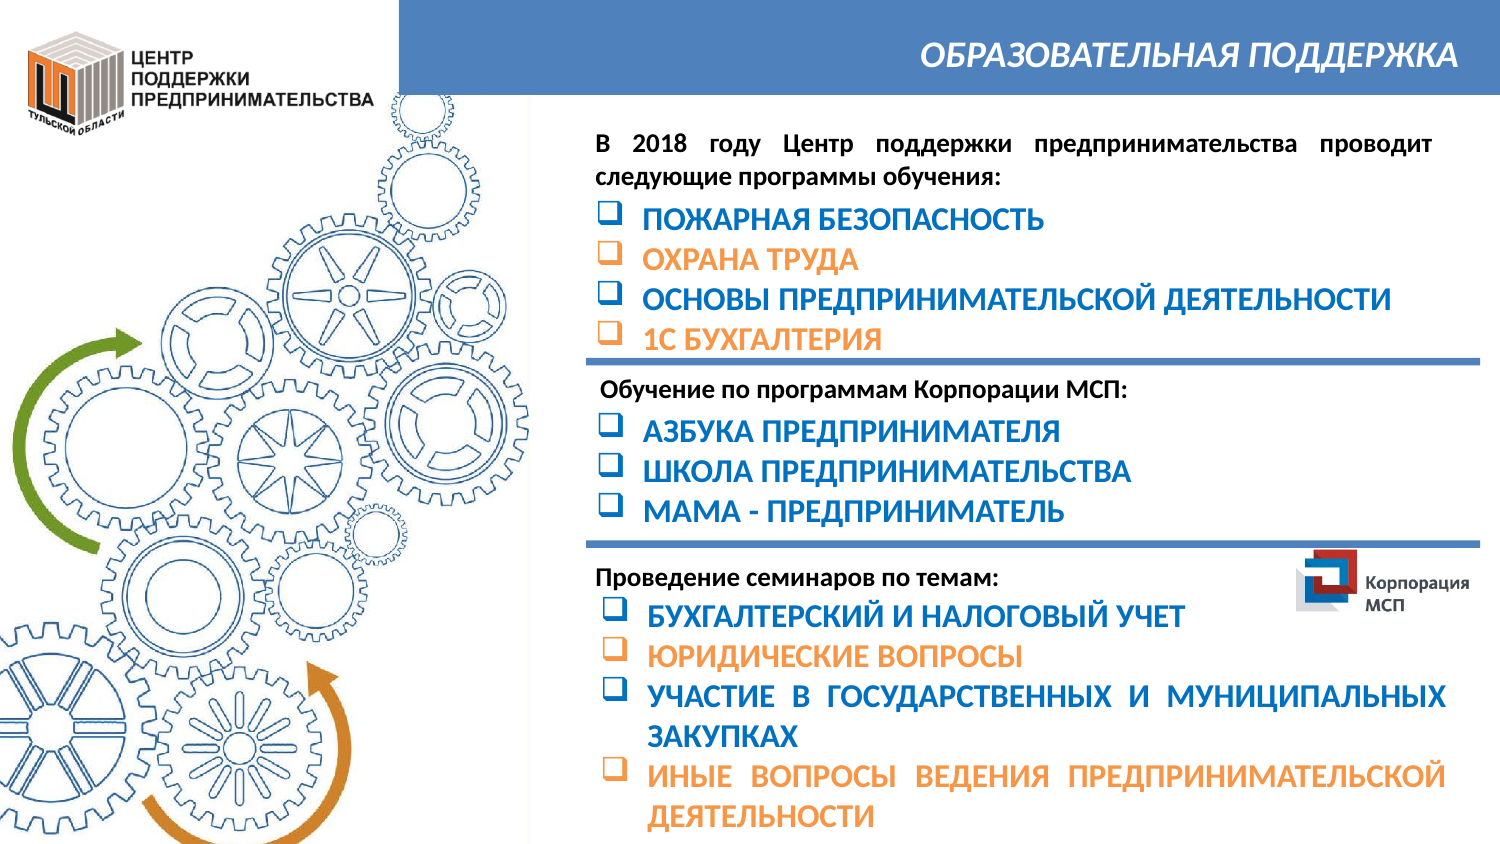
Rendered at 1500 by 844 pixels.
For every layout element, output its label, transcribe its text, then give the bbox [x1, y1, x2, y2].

text_box ОБРАЗОВАТЕЛЬНАЯ ПОДДЕРЖКА [690, 22, 1474, 83]
picture [1274, 534, 1481, 629]
text_box В 2018 году Центр поддержки предпринимательства проводит следующие программы обучения: [580, 118, 1447, 199]
picture [0, 31, 531, 844]
text_box АЗБУКА ПРЕДПРИНИМАТЕЛЯ ШКОЛА ПРЕДПРИНИМАТЕЛЬСТВА МАМА - ПРЕДПРИНИМАТЕЛЬ [581, 402, 1458, 537]
text_box [397, 0, 1500, 97]
text_box Проведение семинаров по темам: [580, 551, 1269, 599]
text_box ПОЖАРНАЯ БЕЗОПАСНОСТЬ ОХРАНА ТРУДА ОСНОВЫ ПРЕДПРИНИМАТЕЛЬСКОЙ ДЕЯТЕЛЬНОСТИ 1С БУХГАЛТЕРИЯ [580, 190, 1457, 535]
text_box [584, 538, 1270, 550]
text_box БУХГАЛТЕРСКИЙ И НАЛОГОВЫЙ УЧЕТ ЮРИДИЧЕСКИЕ ВОПРОСЫ УЧАСТИЕ В ГОСУДАРСТВЕННЫХ И МУНИЦИПАЛЬНЫХ ЗАКУПКАХ ИНЫЕ ВОПРОСЫ ВЕДЕНИЯ ПРЕДПРИНИМАТЕЛЬСКОЙ ДЕЯТЕЛЬНОСТИ [585, 586, 1462, 844]
text_box [584, 356, 1482, 367]
text_box Обучение по программам Корпорации МСП: [585, 367, 1452, 402]
